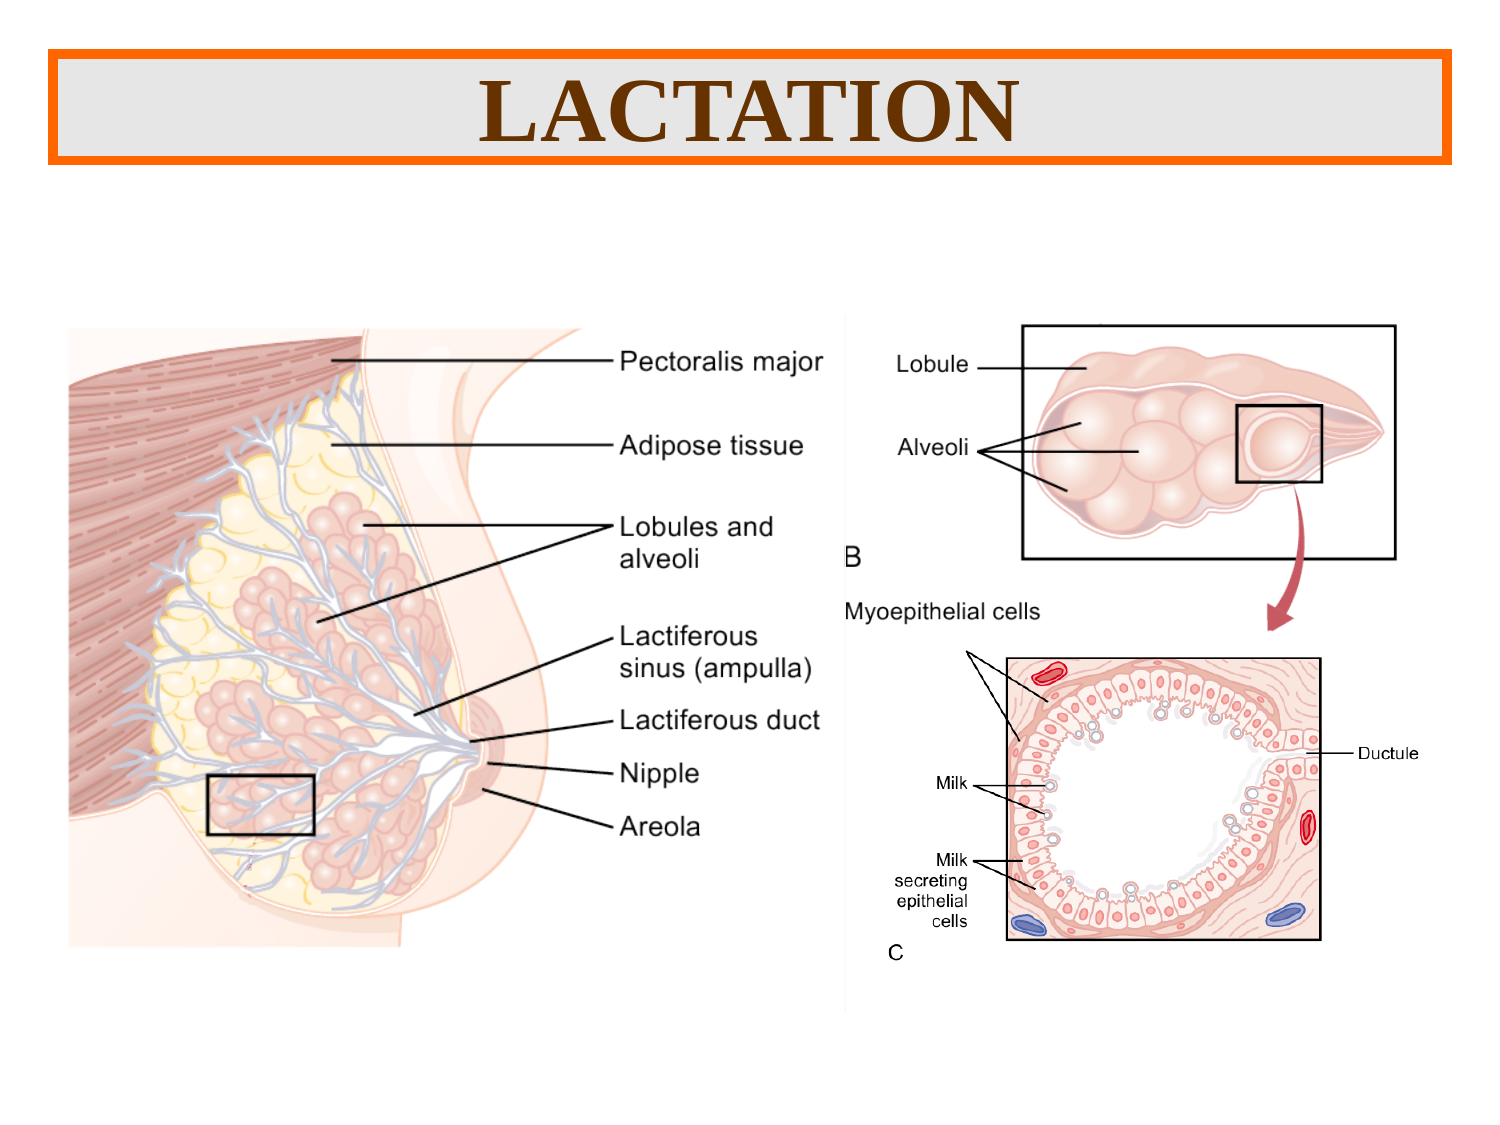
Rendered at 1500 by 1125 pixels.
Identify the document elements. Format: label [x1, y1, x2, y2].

text_box [53, 42, 1447, 169]
text_box [64, 315, 1424, 1012]
